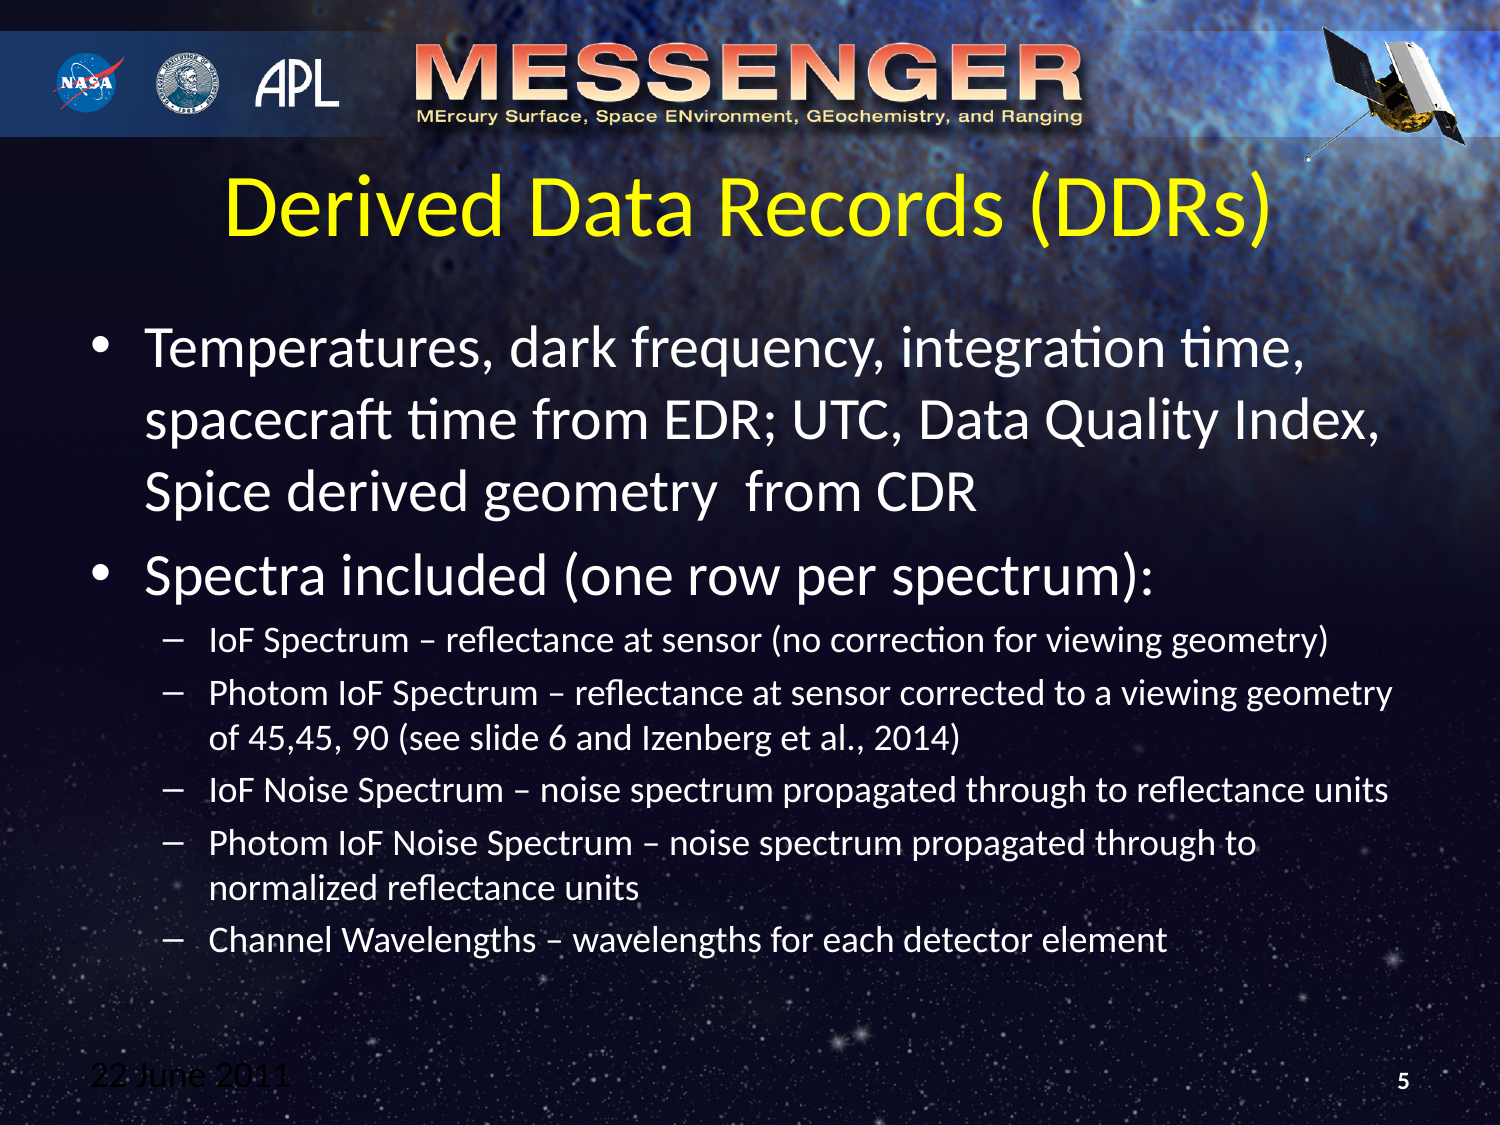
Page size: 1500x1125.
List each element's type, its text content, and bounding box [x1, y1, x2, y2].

title Derived Data Records (DDRs) [75, 138, 1425, 263]
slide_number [75, 1042, 425, 1103]
slide_number 5 [1074, 1042, 1425, 1103]
list Temperatures, dark frequency, integration time, spacecraft time from EDR; UTC, Data Quality Index, Spice derived geometry from CDR Spectra included (one row per spectrum): IoF Spectrum – reflectance at sensor (no correction for viewing geometry) Photom IoF Spectrum – reflectance at sensor corrected to a viewing geometry of 45,45, 90 (see slide 6 and Izenberg et al., 2014) IoF Noise Spectrum – noise spectrum propagated through to reflectance units Photom IoF Noise Spectrum – noise spectrum propagated through to normalized reflectance units Channel Wavelengths – wavelengths for each detector element [75, 299, 1425, 1005]
picture [0, 0, 1500, 1125]
